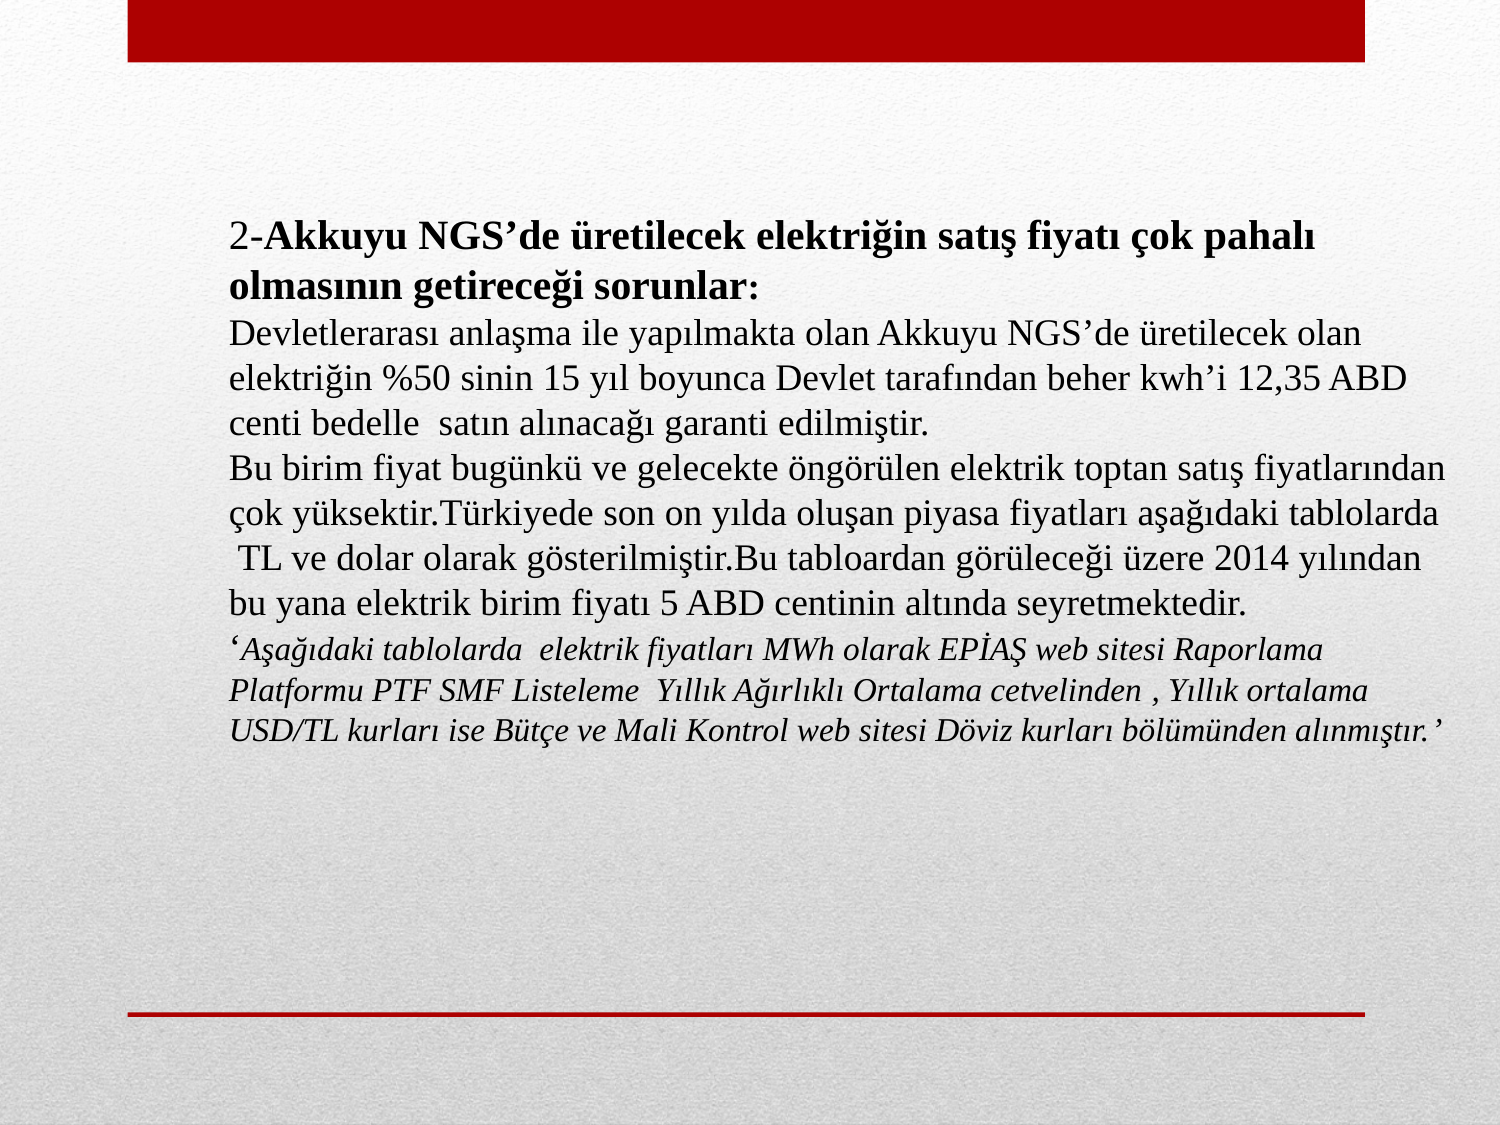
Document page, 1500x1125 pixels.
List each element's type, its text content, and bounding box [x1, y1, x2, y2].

text_box 2-Akkuyu NGS’de üretilecek elektriğin satış fiyatı çok pahalı olmasının getireceği sorunlar: Devletlerarası anlaşma ile yapılmakta olan Akkuyu NGS’de üretilecek olan elektriğin %50 sinin 15 yıl boyunca Devlet tarafından beher kwh’i 12,35 ABD centi bedelle satın alınacağı garanti edilmiştir. Bu birim fiyat bugünkü ve gelecekte öngörülen elektrik toptan satış fiyatlarından çok yüksektir.Türkiyede son on yılda oluşan piyasa fiyatları aşağıdaki tablolarda TL ve dolar olarak gösterilmiştir.Bu tabloardan görüleceği üzere 2014 yılından bu yana elektrik birim fiyatı 5 ABD centinin altında seyretmektedir. ‘Aşağıdaki tablolarda elektrik fiyatları MWh olarak EPİAŞ web sitesi Raporlama Platformu PTF SMF Listeleme Yıllık Ağırlıklı Ortalama cetvelinden , Yıllık ortalama USD/TL kurları ise Bütçe ve Mali Kontrol web sitesi Döviz kurları bölümünden alınmıştır.’ [214, 200, 1471, 801]
